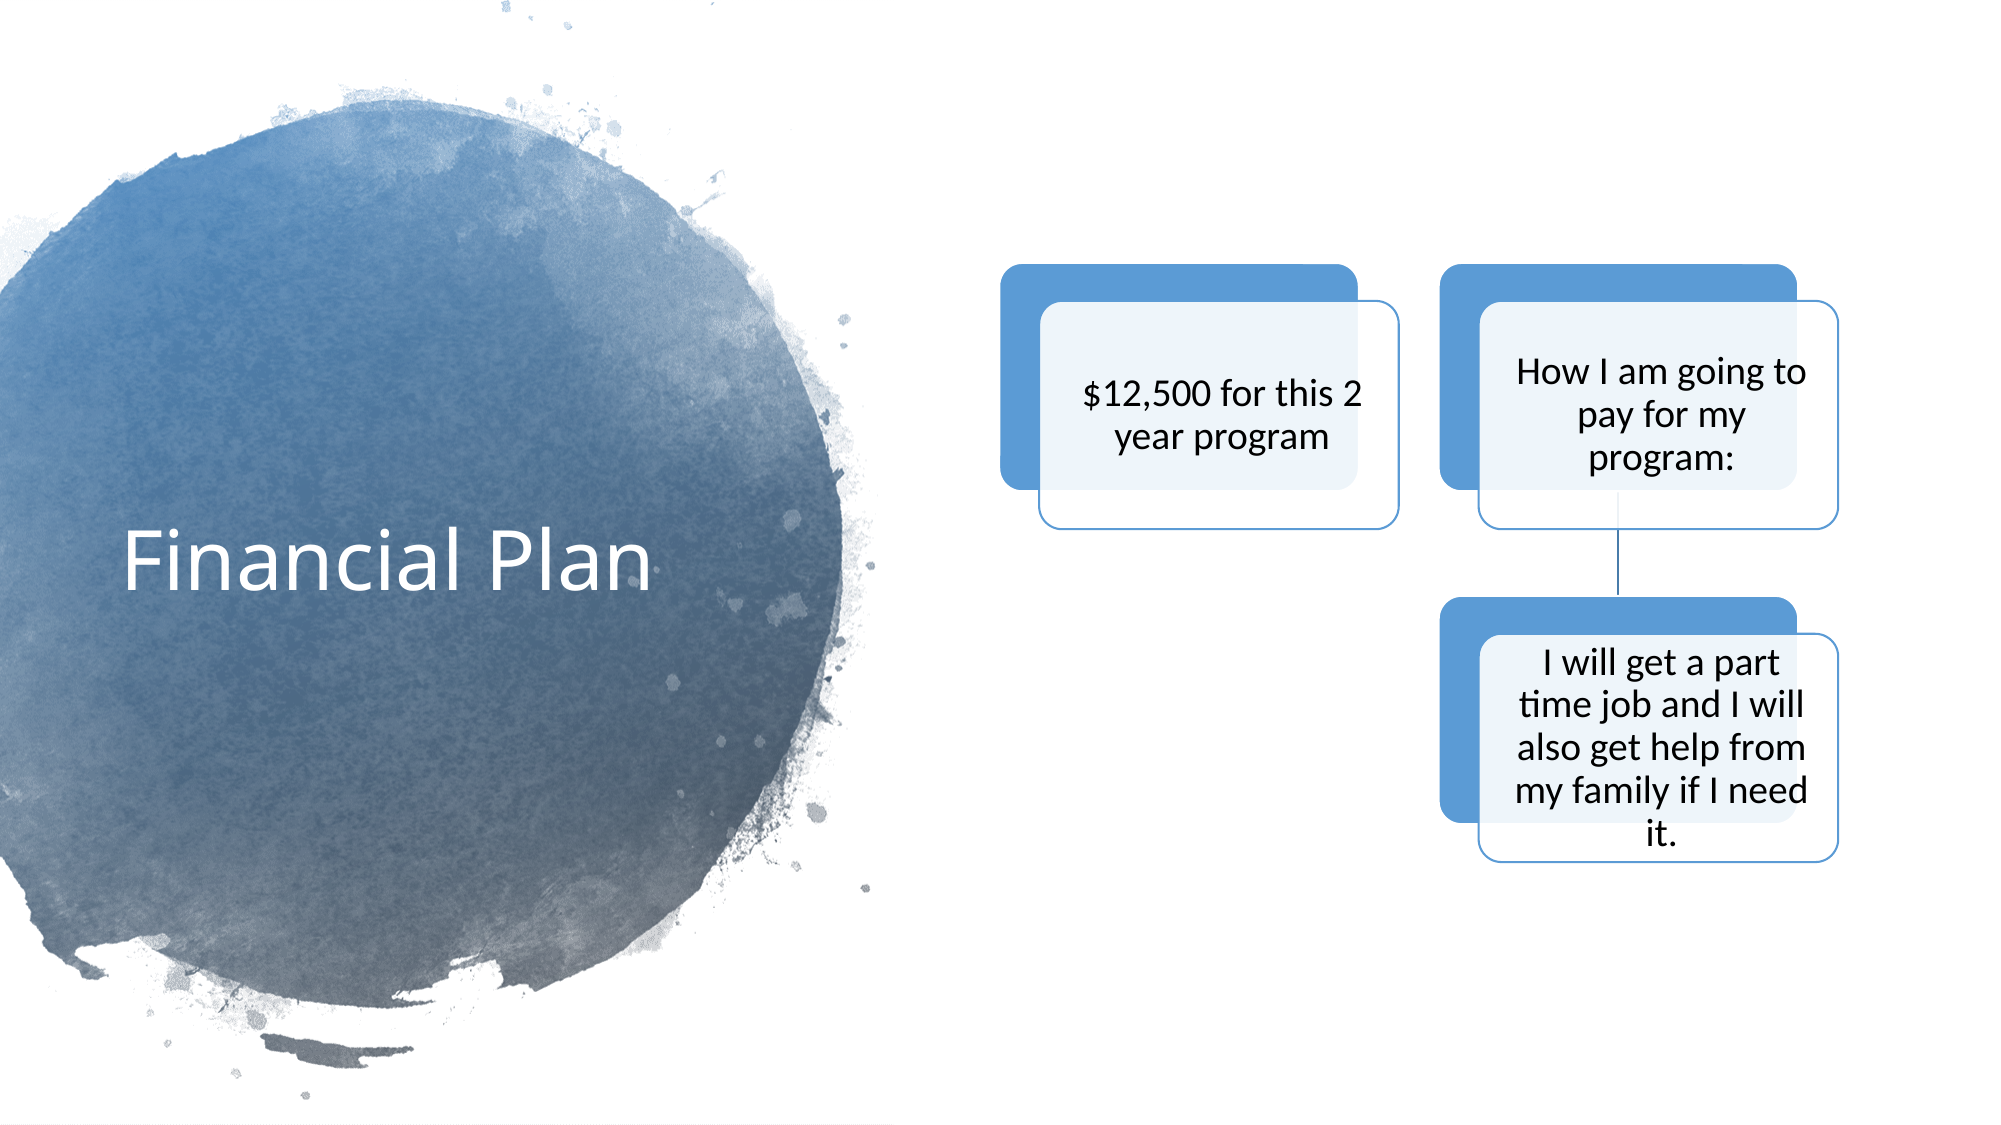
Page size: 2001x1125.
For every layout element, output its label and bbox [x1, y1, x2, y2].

list [999, 156, 1839, 969]
picture [0, 0, 1999, 1125]
